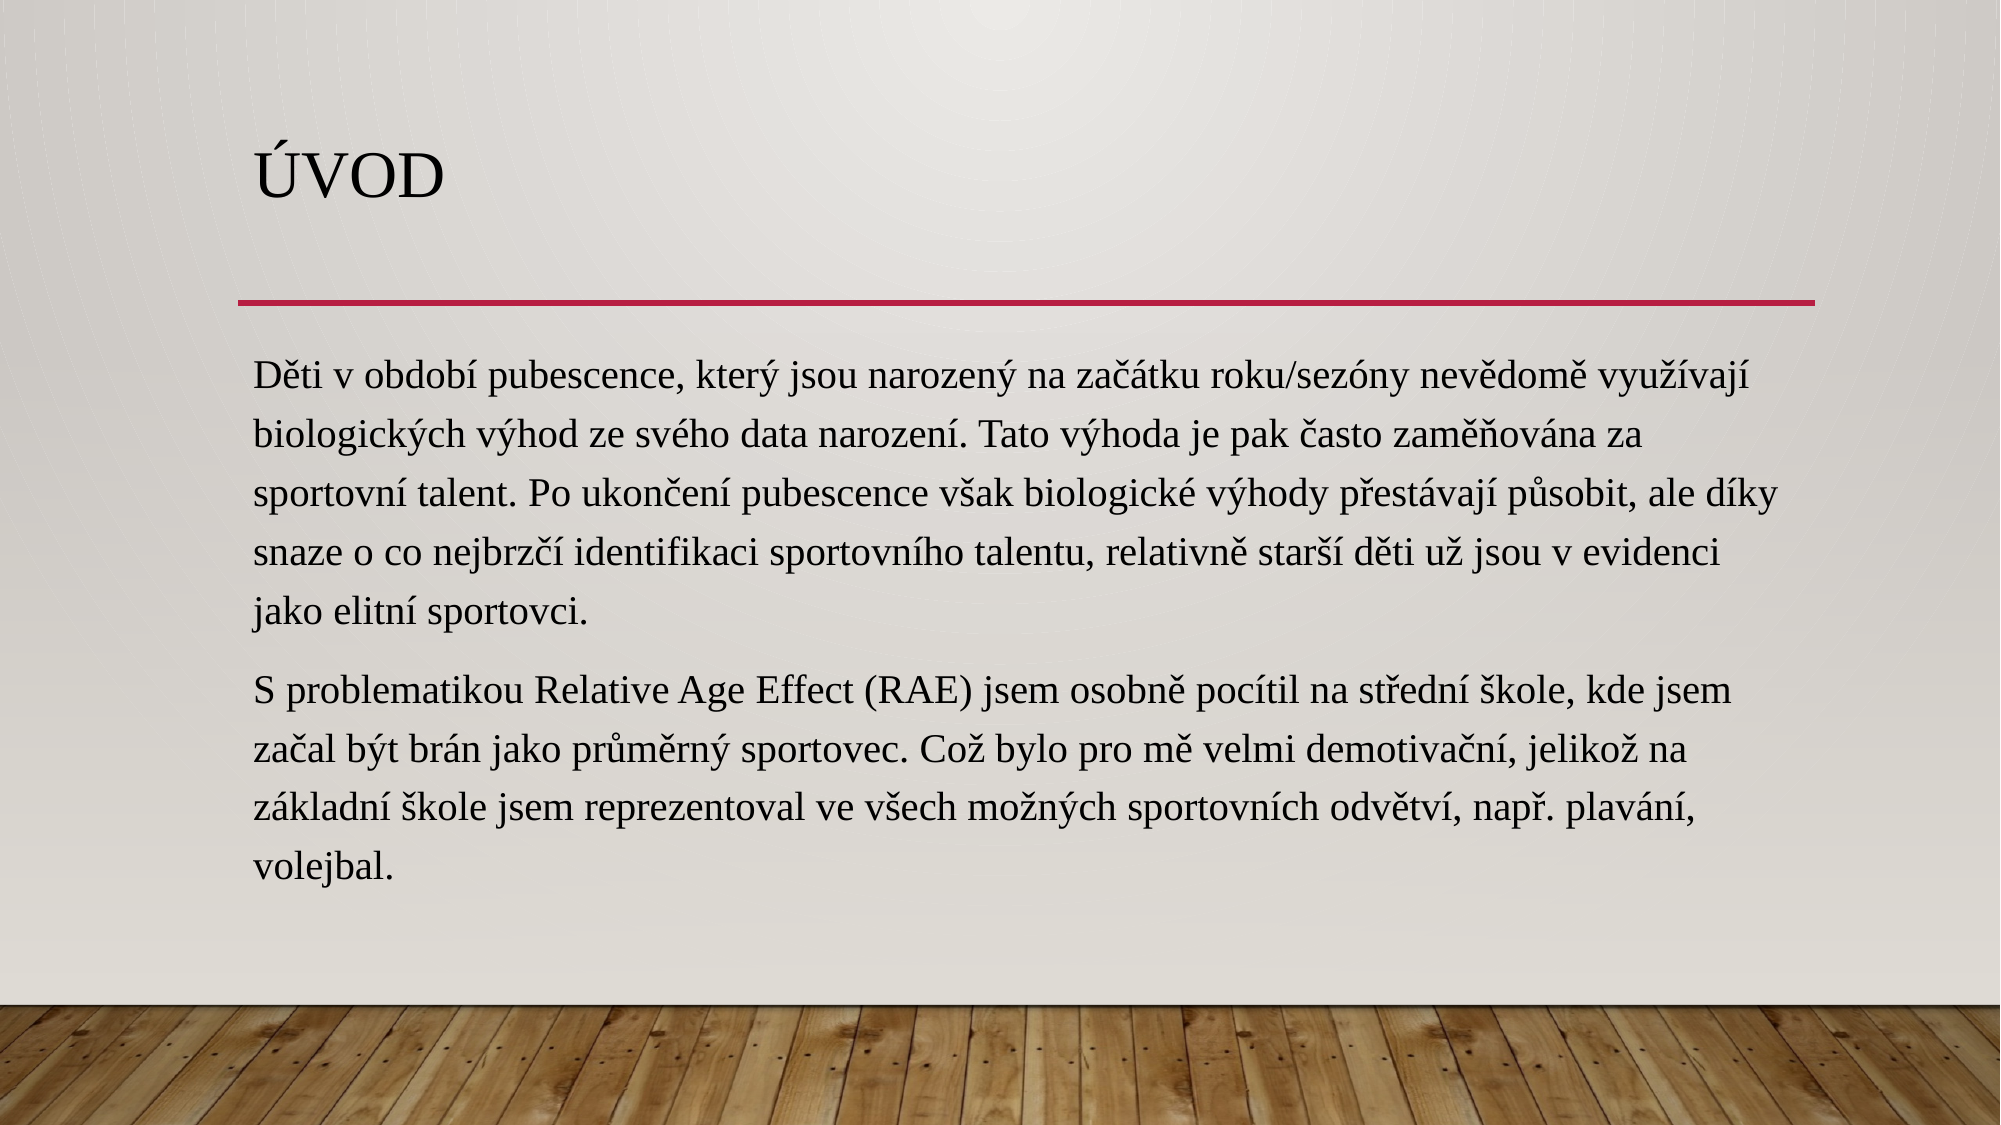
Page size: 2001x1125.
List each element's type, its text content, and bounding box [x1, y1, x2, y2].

title úvod [238, 131, 1814, 305]
picture [0, 1005, 2000, 1125]
list Děti v období pubescence, který jsou narozený na začátku roku/sezóny nevědomě využívají biologických výhod ze svého data narození. Tato výhoda je pak často zaměňována za sportovní talent. Po ukončení pubescence však biologické výhody přestávají působit, ale díky snaze o co nejbrzčí identifikaci sportovního talentu, relativně starší děti už jsou v evidenci jako elitní sportovci. S problematikou Relative Age Effect (RAE) jsem osobně pocítil na střední škole, kde jsem začal být brán jako průměrný sportovec. Což bylo pro mě velmi demotivační, jelikož na základní škole jsem reprezentoval ve všech možných sportovních odvětví, např. plavání, volejbal. [238, 330, 1814, 897]
